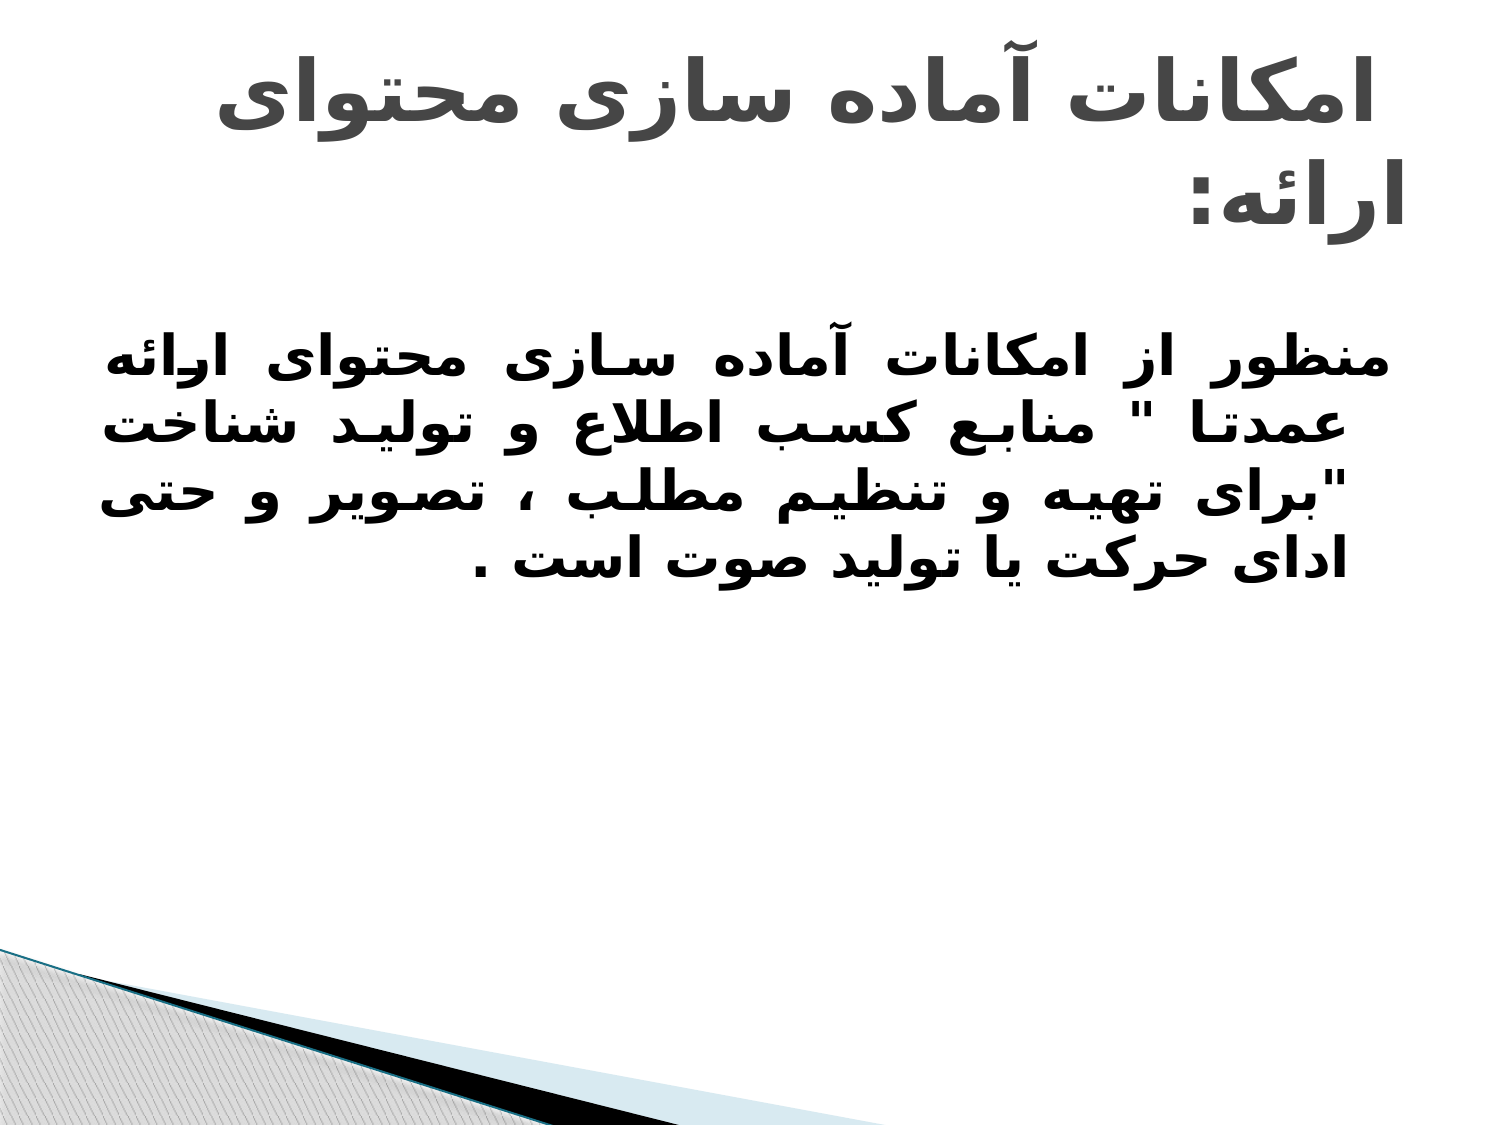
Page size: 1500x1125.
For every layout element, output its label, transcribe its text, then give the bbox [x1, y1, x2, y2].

list منظور از امکانات آماده سازی محتوای ارائه عمدتا " منابع کسب اطلاع و تولید شناخت "برای تهیه و تنظیم مطلب ، تصویر و حتی ادای حرکت یا تولید صوت است . [75, 311, 1425, 1055]
title امکانات آماده سازی محتوای ارائه: [75, 45, 1425, 233]
